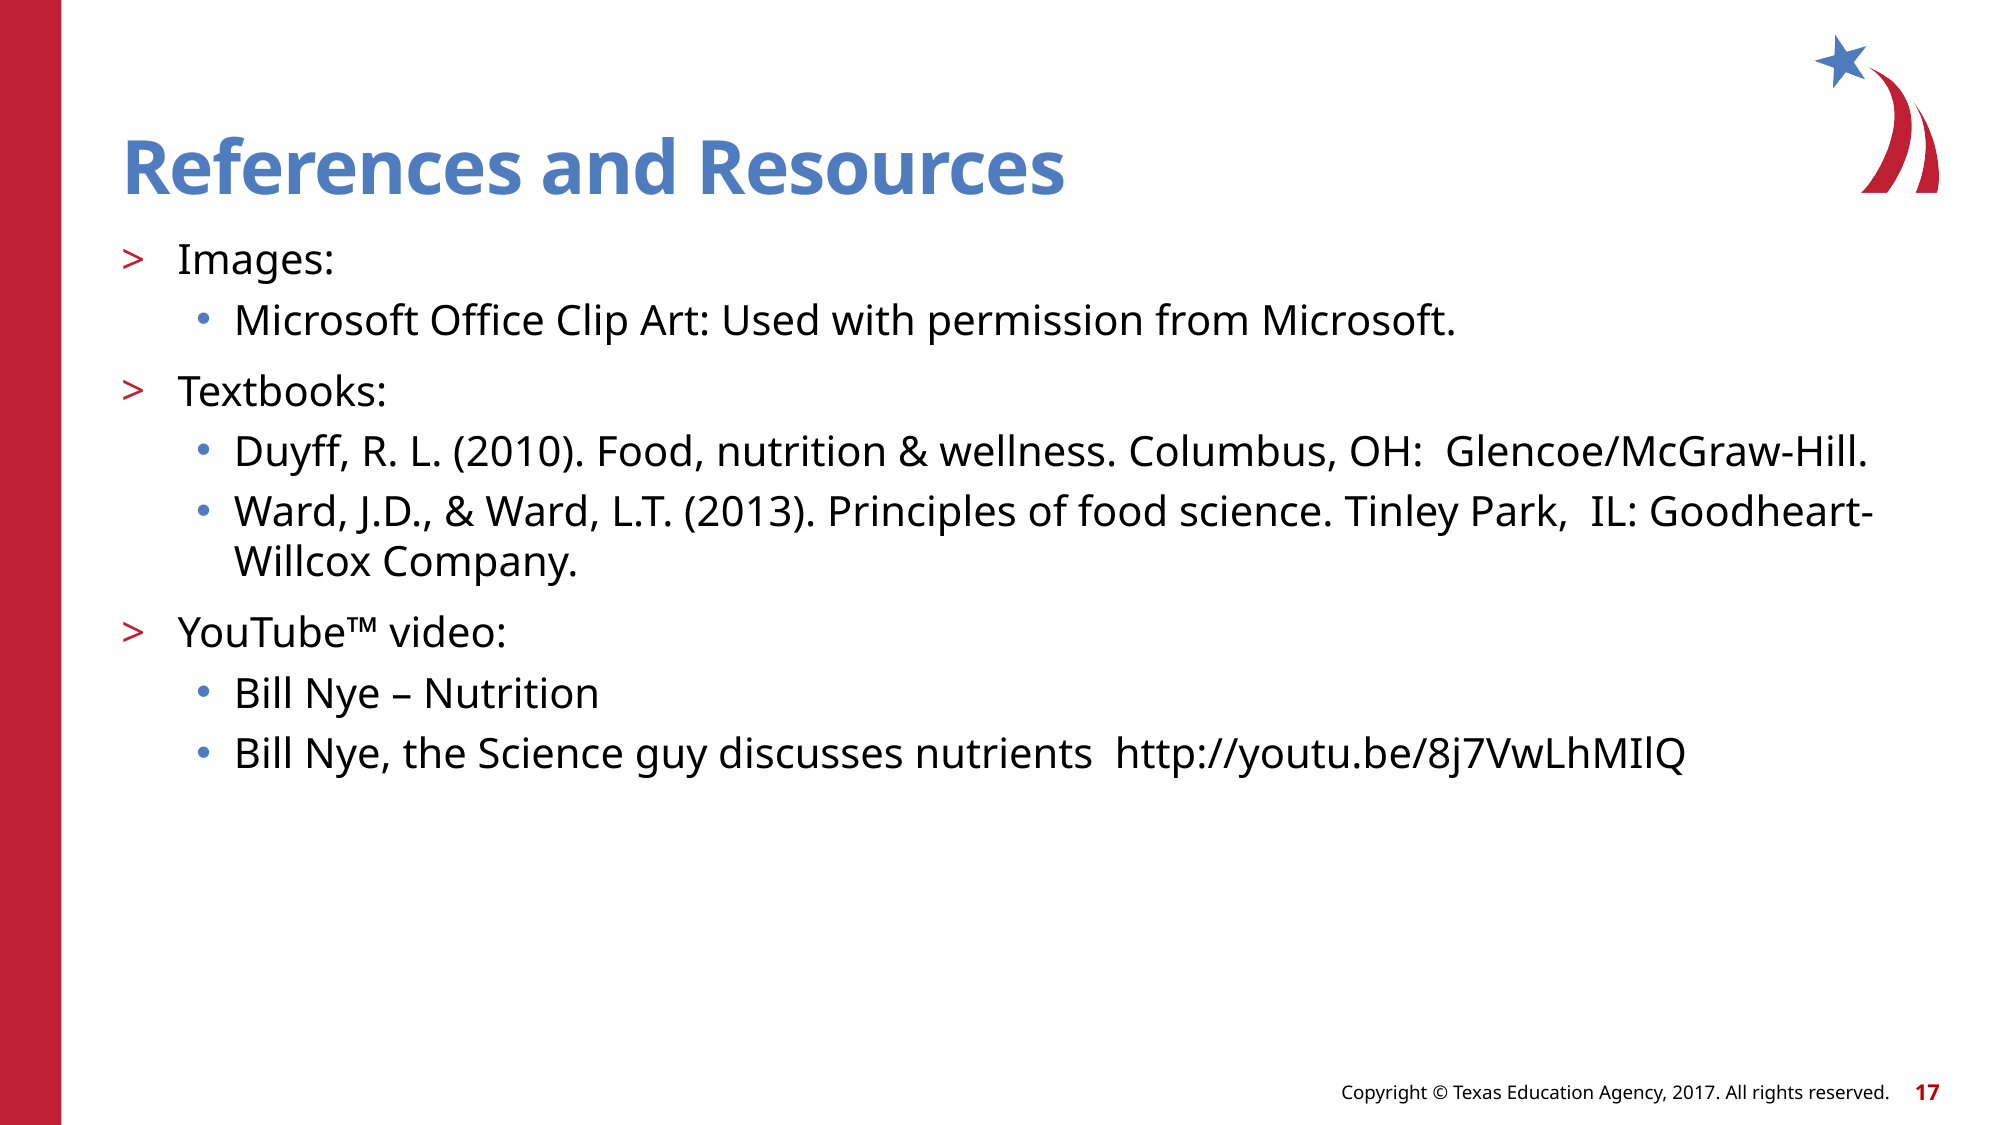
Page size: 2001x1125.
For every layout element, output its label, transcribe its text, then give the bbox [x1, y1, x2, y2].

picture [1814, 34, 1939, 193]
title References and Resources [121, 66, 1772, 211]
list Images: Microsoft Office Clip Art: Used with permission from Microsoft. Textbooks: Duyff, R. L. (2010). Food, nutrition & wellness. Columbus, OH: Glencoe/McGraw-Hill. Ward, J.D., & Ward, L.T. (2013). Principles of food science. Tinley Park, IL: Goodheart-Willcox Company. YouTube™ video: Bill Nye – Nutrition Bill Nye, the Science guy discusses nutrients http://youtu.be/8j7VwLhMIlQ [121, 233, 1936, 1010]
